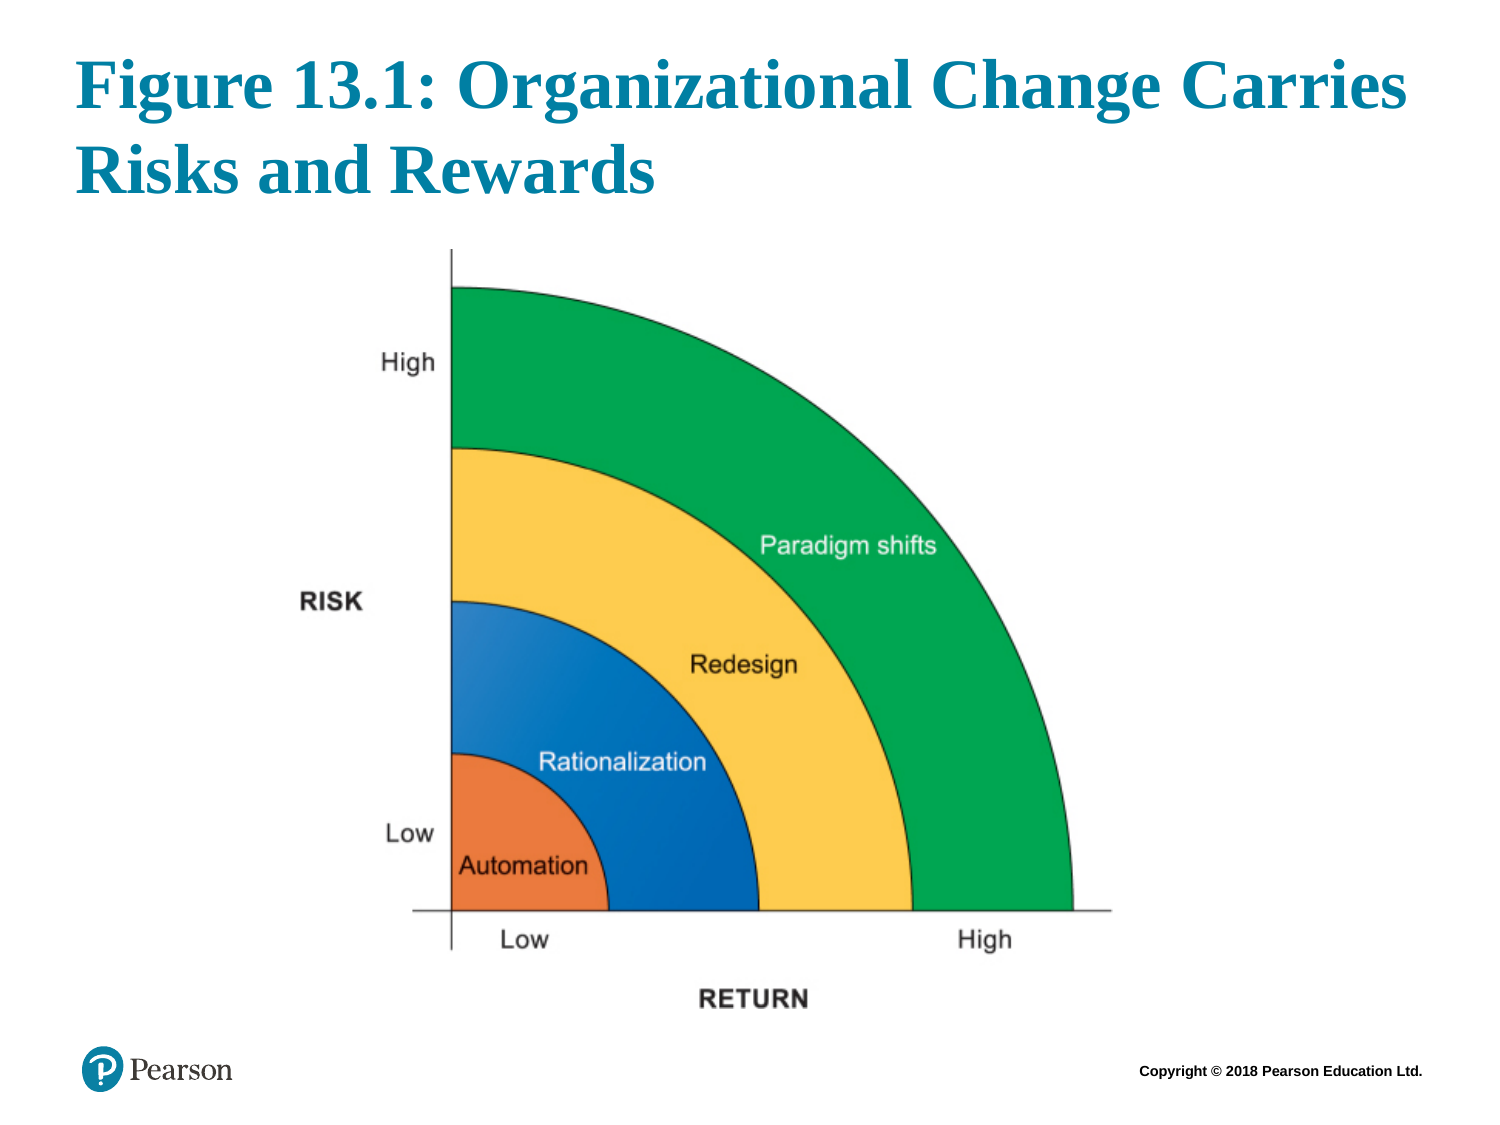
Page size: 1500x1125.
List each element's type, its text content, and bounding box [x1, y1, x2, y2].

picture [299, 249, 1113, 1009]
title Figure 13.1: Organizational Change Carries Risks and Rewards [75, 37, 1425, 213]
